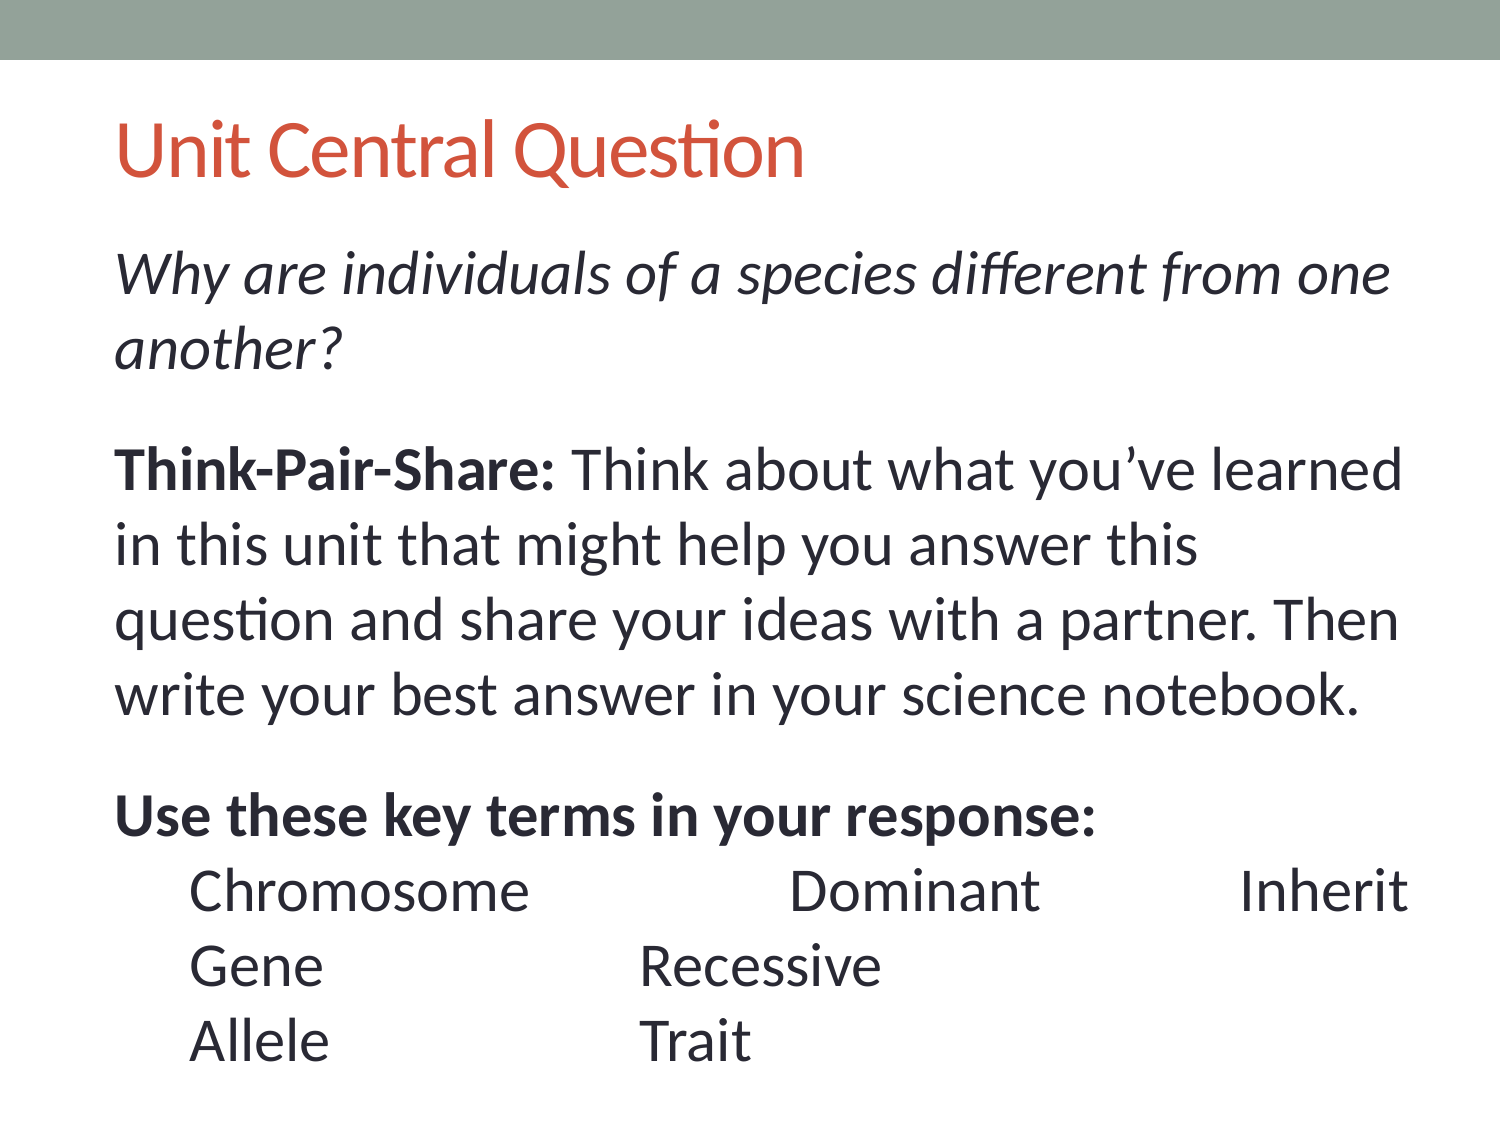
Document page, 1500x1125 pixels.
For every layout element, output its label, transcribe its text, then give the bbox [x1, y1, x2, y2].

title Unit Central Question [99, 62, 1425, 224]
list Why are individuals of a species different from one another? Think-Pair-Share: Think about what you’ve learned in this unit that might help you answer this question and share your ideas with a partner. Then write your best answer in your science notebook. Use these key terms in your response: Chromosome Dominant Inherit Gene Recessive Allele Trait [99, 224, 1425, 1088]
